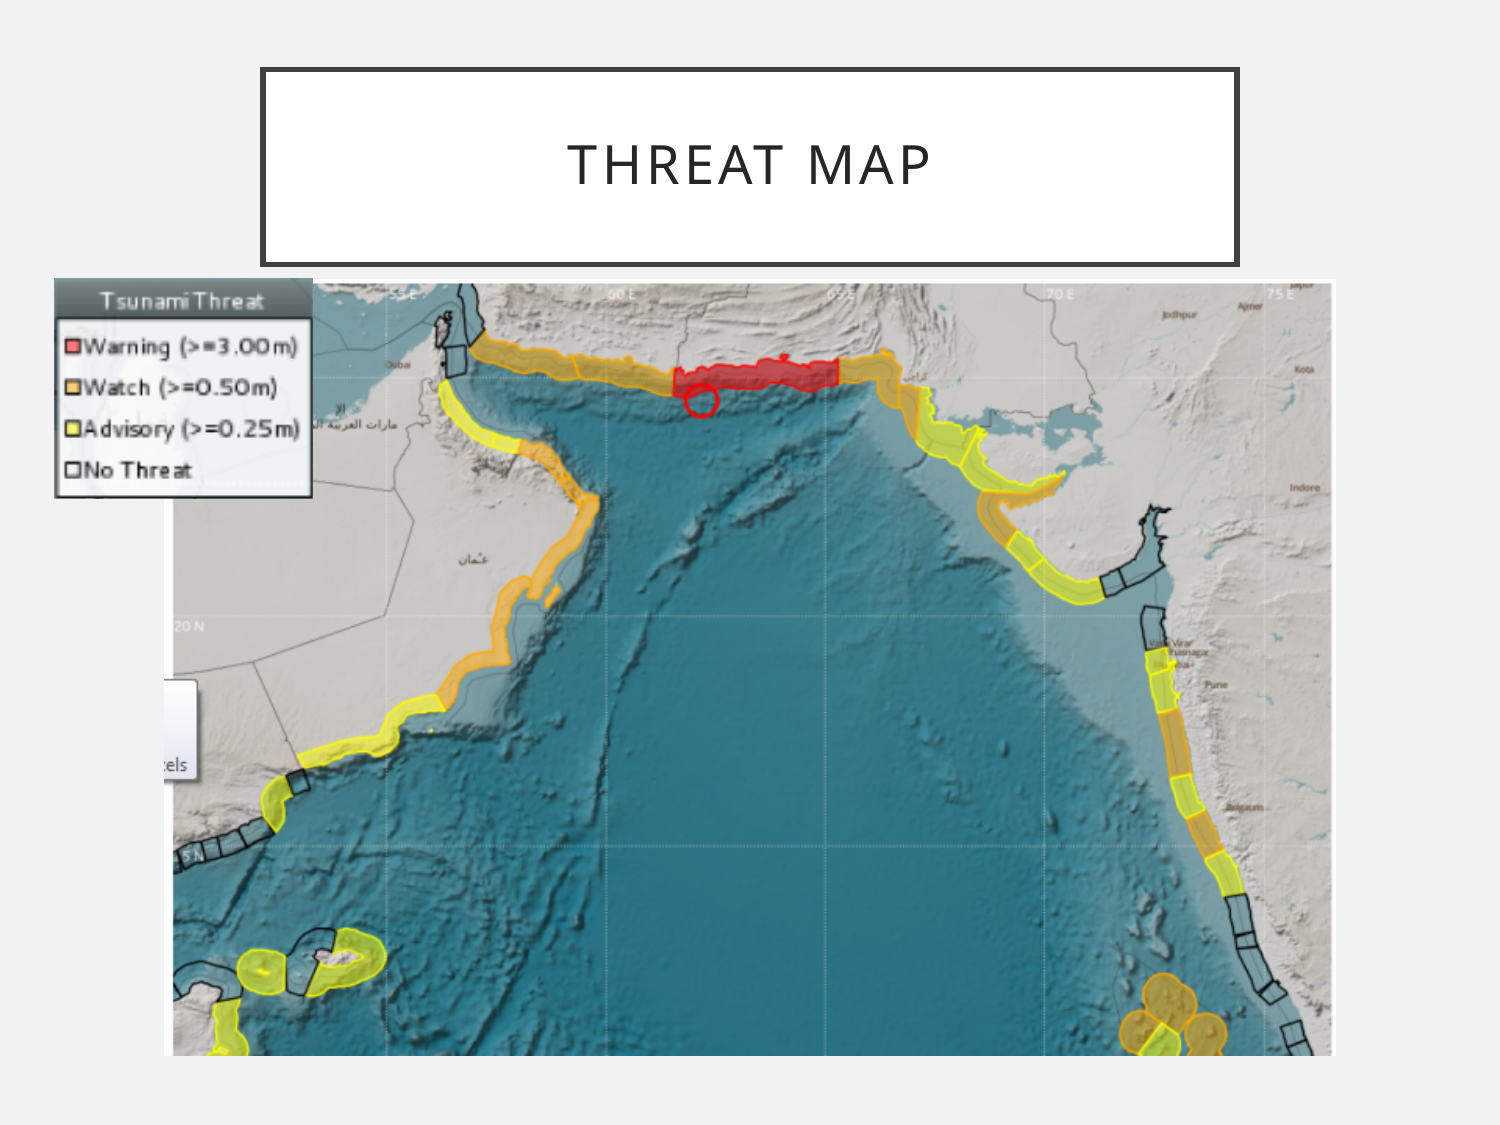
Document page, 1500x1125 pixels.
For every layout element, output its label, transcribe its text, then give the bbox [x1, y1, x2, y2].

title Threat map [260, 67, 1240, 267]
picture [54, 278, 1336, 1056]
